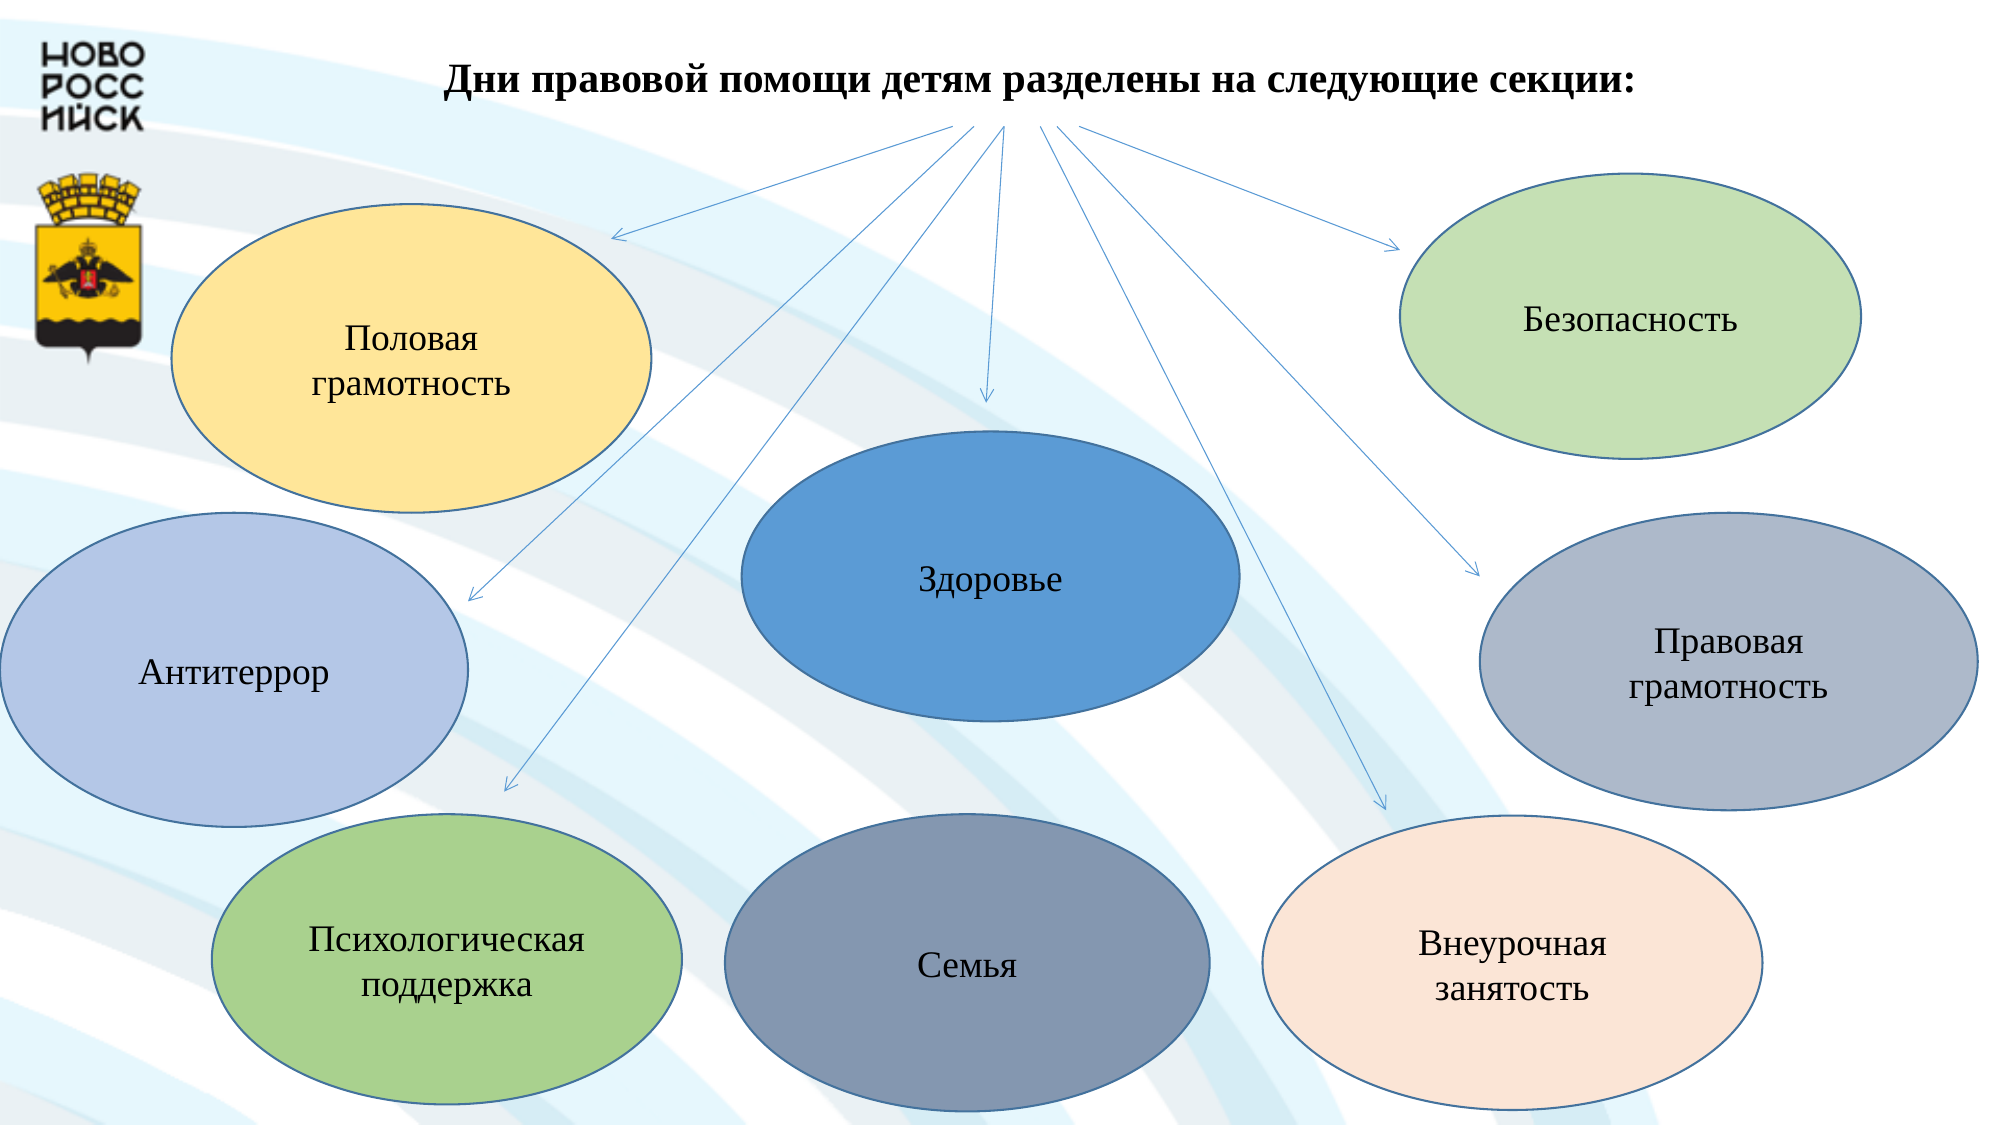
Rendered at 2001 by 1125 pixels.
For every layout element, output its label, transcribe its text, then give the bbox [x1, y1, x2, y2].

text_box Здоровье [1005, 430, 1040, 723]
text_box Половая грамотность [170, 203, 468, 514]
text_box Семья [723, 813, 1211, 1113]
picture [0, 0, 2001, 1125]
text_box Внеурочная занятость [1261, 814, 1764, 1112]
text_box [468, 126, 504, 602]
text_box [504, 126, 1005, 792]
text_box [1056, 126, 1480, 577]
text_box Дни правовой помощи детям разделены на следующие секции: [188, 43, 1892, 109]
text_box Антитеррор [0, 511, 470, 828]
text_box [1040, 126, 1386, 811]
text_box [986, 126, 1005, 403]
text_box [1079, 126, 1400, 250]
text_box Правовая грамотность [1478, 511, 1979, 812]
text_box Безопасность [1480, 172, 1863, 460]
text_box Психологическая поддержка [210, 813, 684, 1106]
